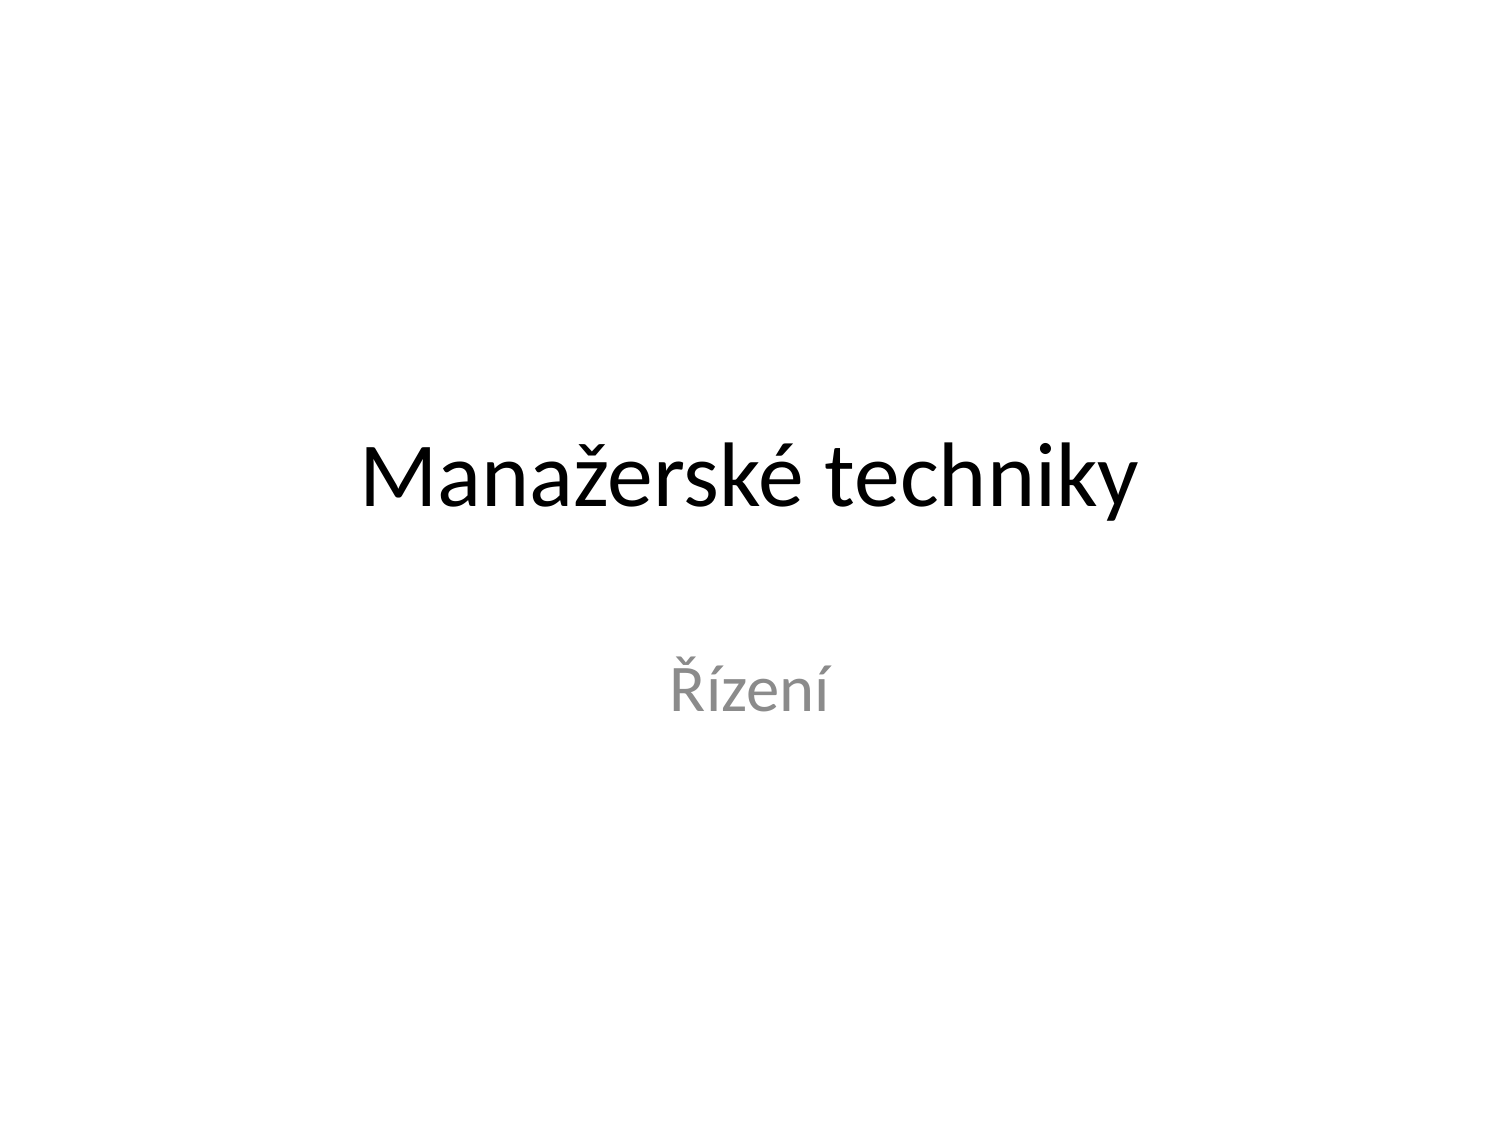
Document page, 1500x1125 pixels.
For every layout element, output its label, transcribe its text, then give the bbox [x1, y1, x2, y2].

subtitle Řízení [225, 637, 1275, 925]
title Manažerské techniky [112, 349, 1388, 591]
